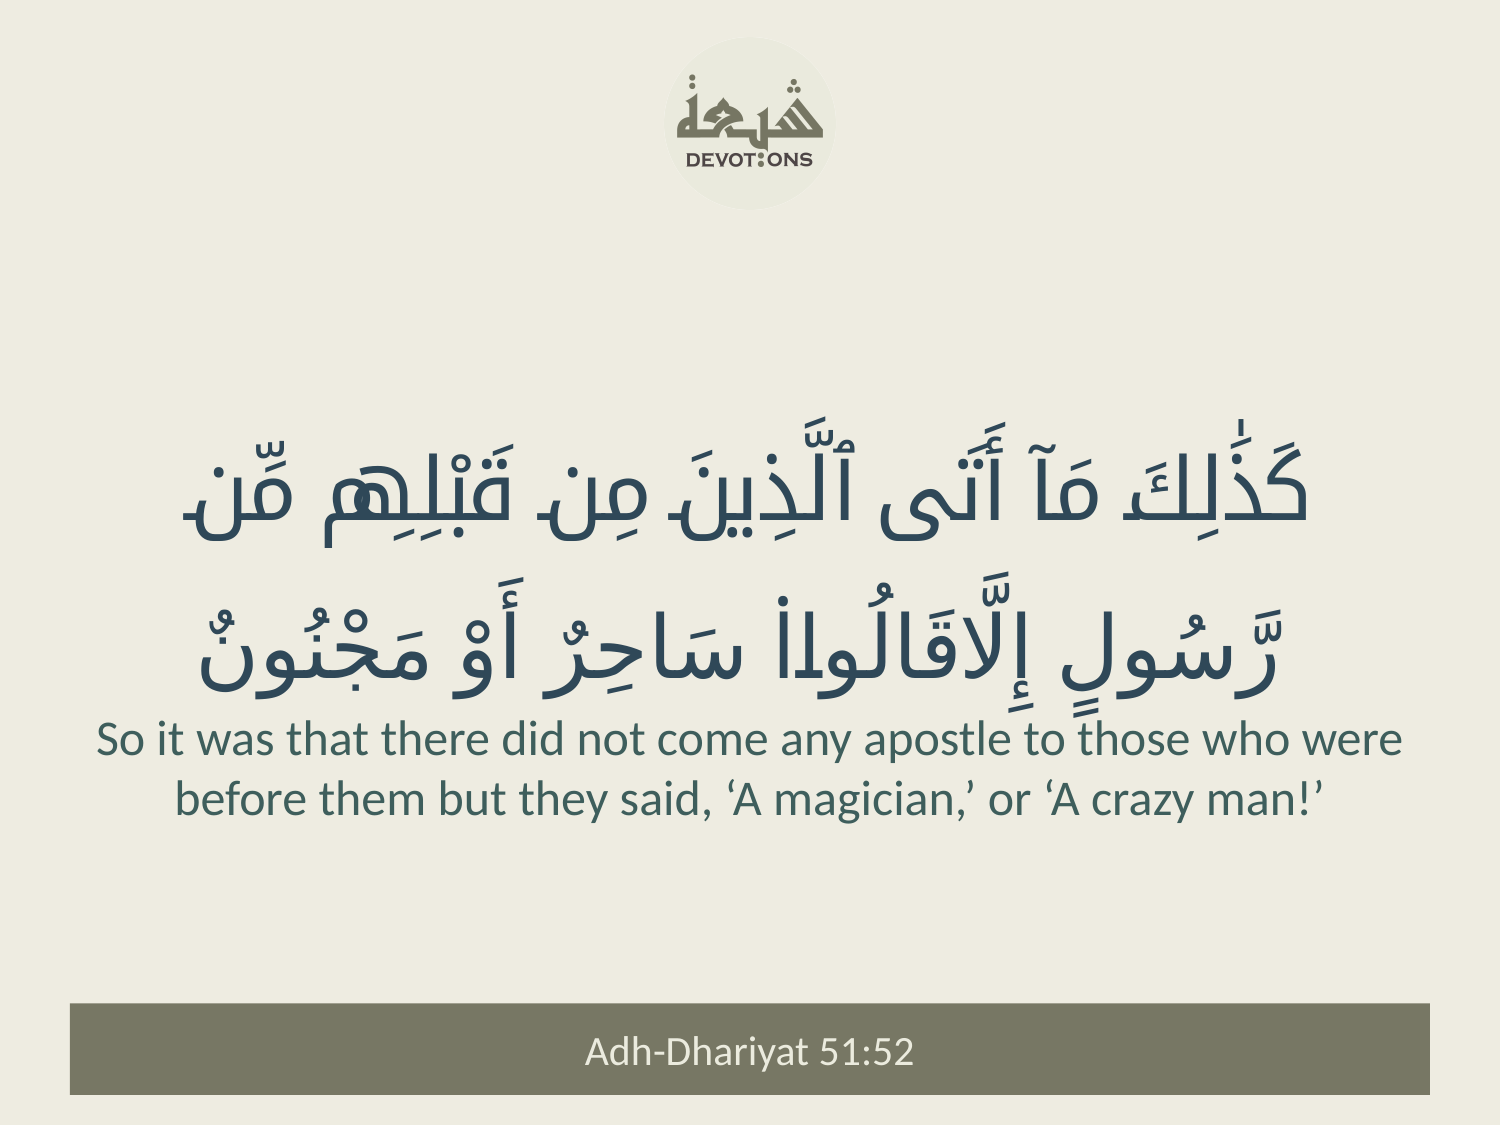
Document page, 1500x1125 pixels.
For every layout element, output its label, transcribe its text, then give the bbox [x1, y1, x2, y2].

list Adh-Dhariyat 51:52 [69, 1003, 1430, 1095]
picture [656, 29, 844, 203]
list كَذَٰلِكَ مَآ أَتَى ٱلَّذِينَ مِن قَبْلِهِم مِّن رَّسُولٍ إِلَّا قَالُوا۟ سَاحِرٌ أَوْ مَجْنُونٌ So it was that there did not come any apostle to those who were before them but they said, ‘A magician,’ or ‘A crazy man!’ [69, 203, 1430, 1003]
